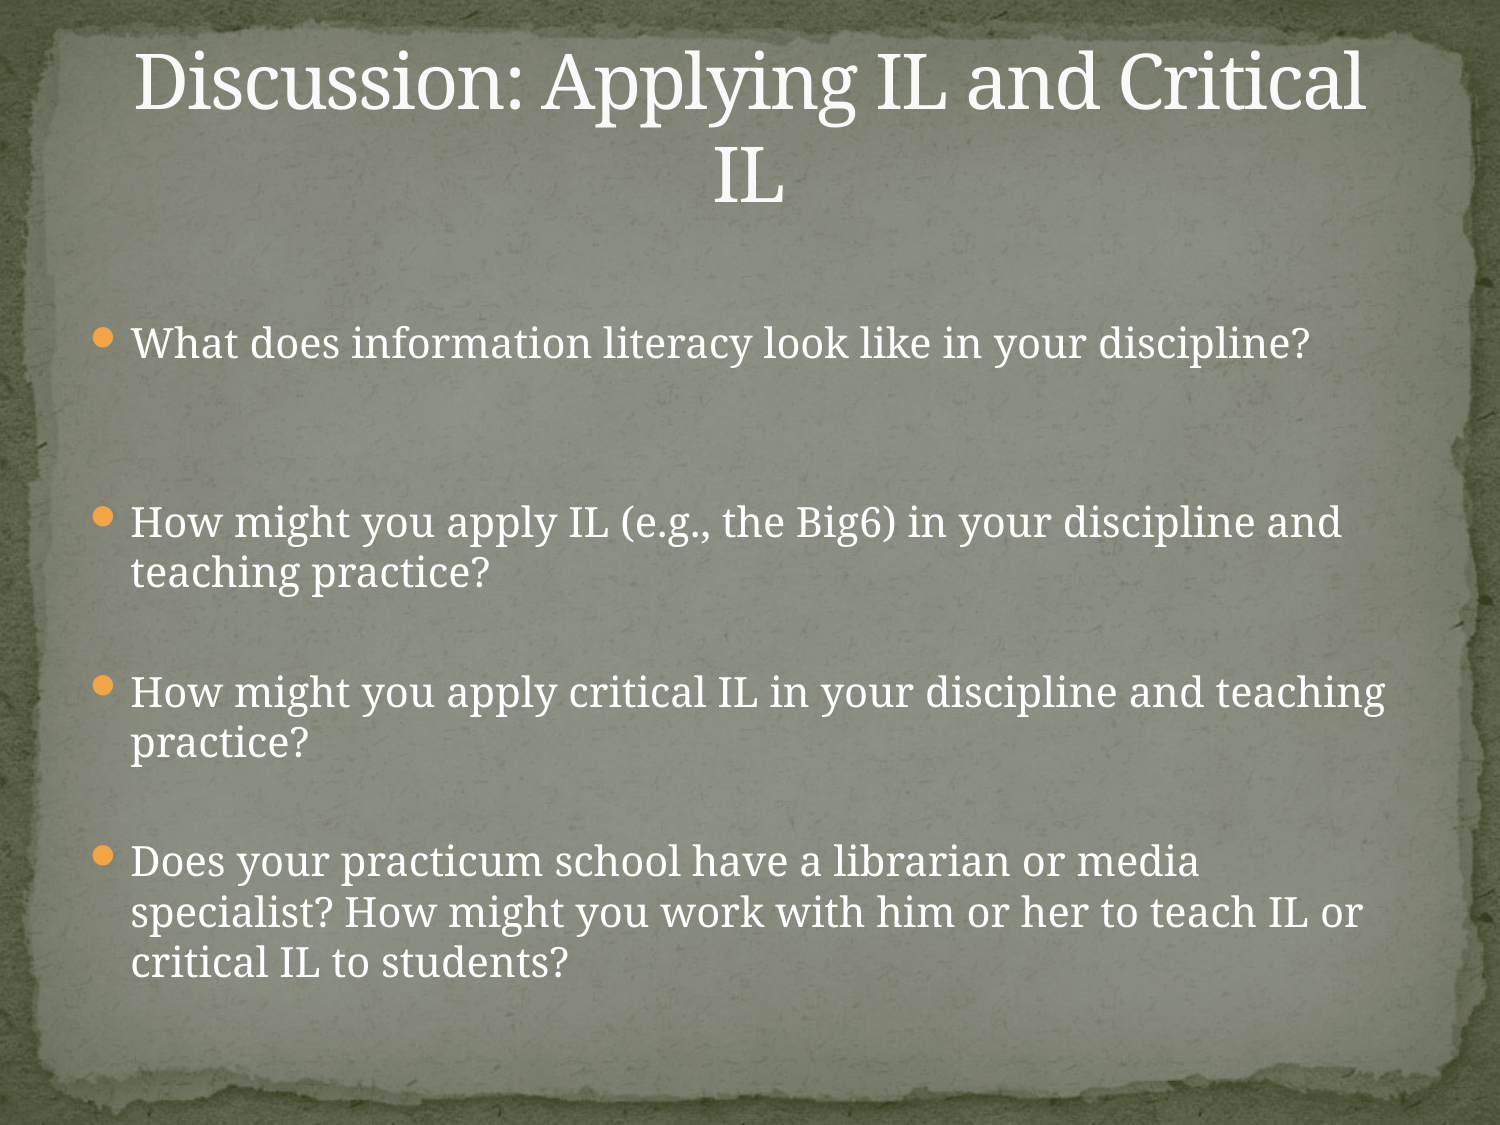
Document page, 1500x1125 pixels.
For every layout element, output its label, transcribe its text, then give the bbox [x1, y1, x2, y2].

title Discussion: Applying IL and Critical IL [74, 24, 1425, 225]
list What does information literacy look like in your discipline? How might you apply IL (e.g., the Big6) in your discipline and teaching practice? How might you apply critical IL in your discipline and teaching practice? Does your practicum school have a librarian or media specialist? How might you work with him or her to teach IL or critical IL to students? [75, 249, 1425, 1000]
